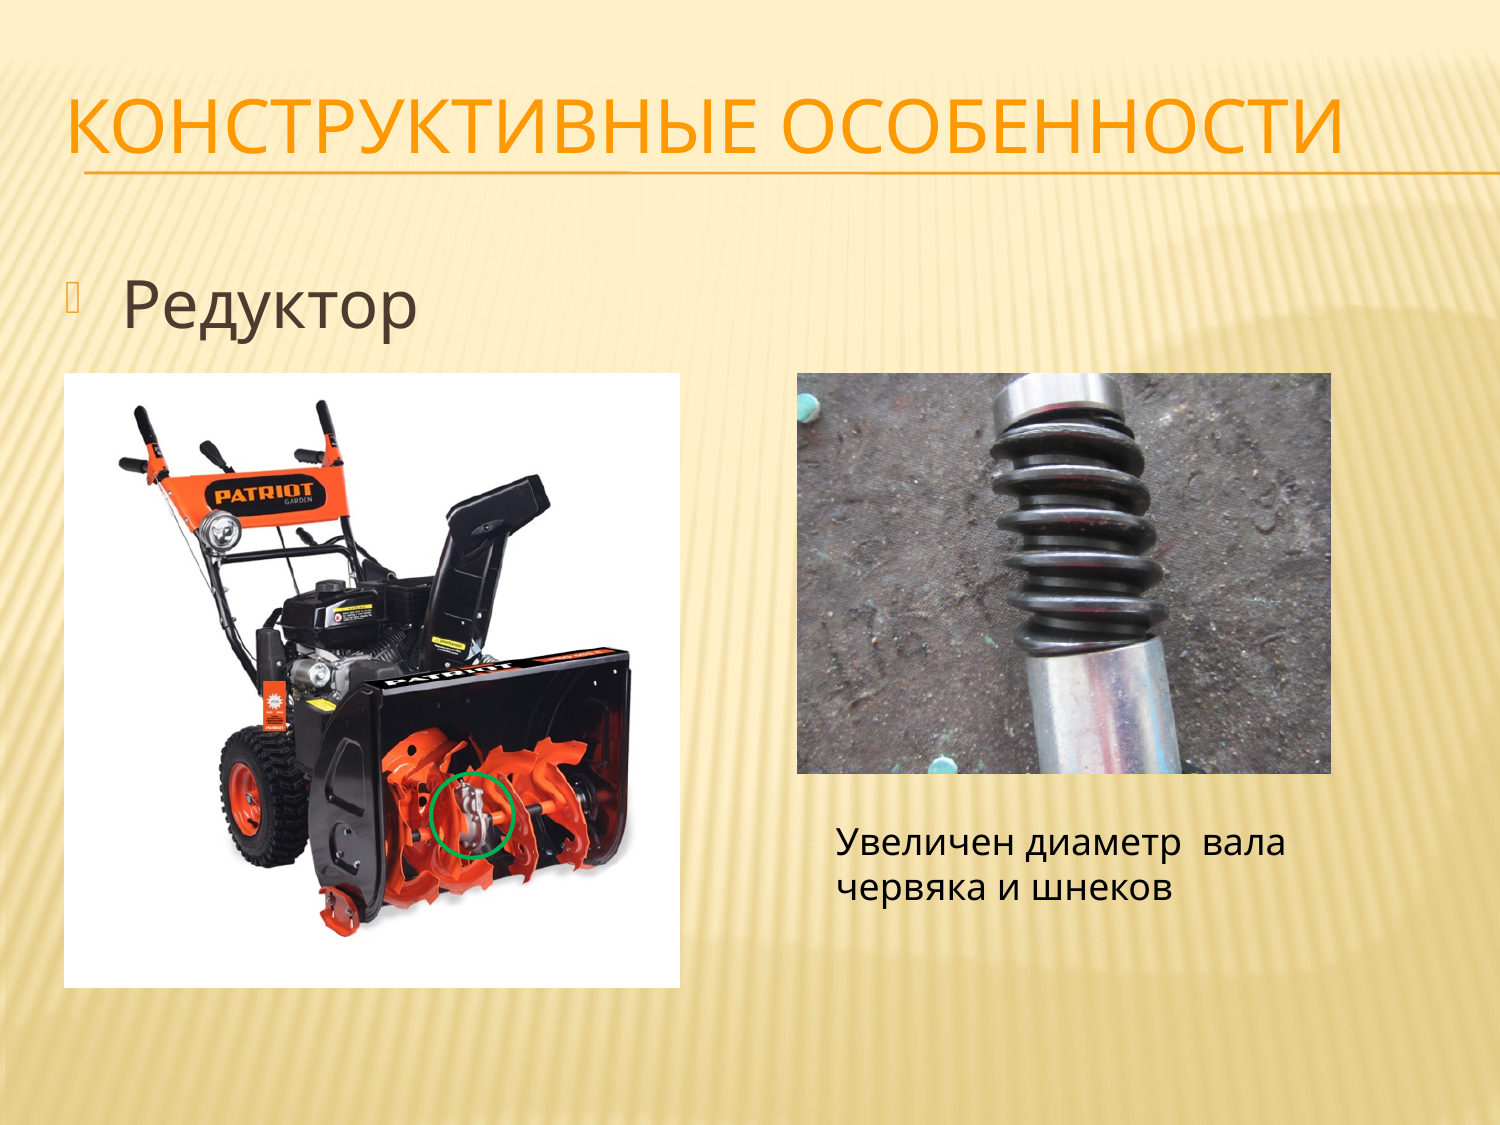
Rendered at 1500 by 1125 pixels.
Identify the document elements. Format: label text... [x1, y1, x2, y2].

picture [64, 373, 680, 989]
text_box Увеличен диаметр вала червяка и шнеков [820, 810, 1365, 916]
list Редуктор [50, 254, 1475, 998]
picture [796, 373, 1331, 774]
title Конструктивные особенности [50, 54, 1475, 192]
